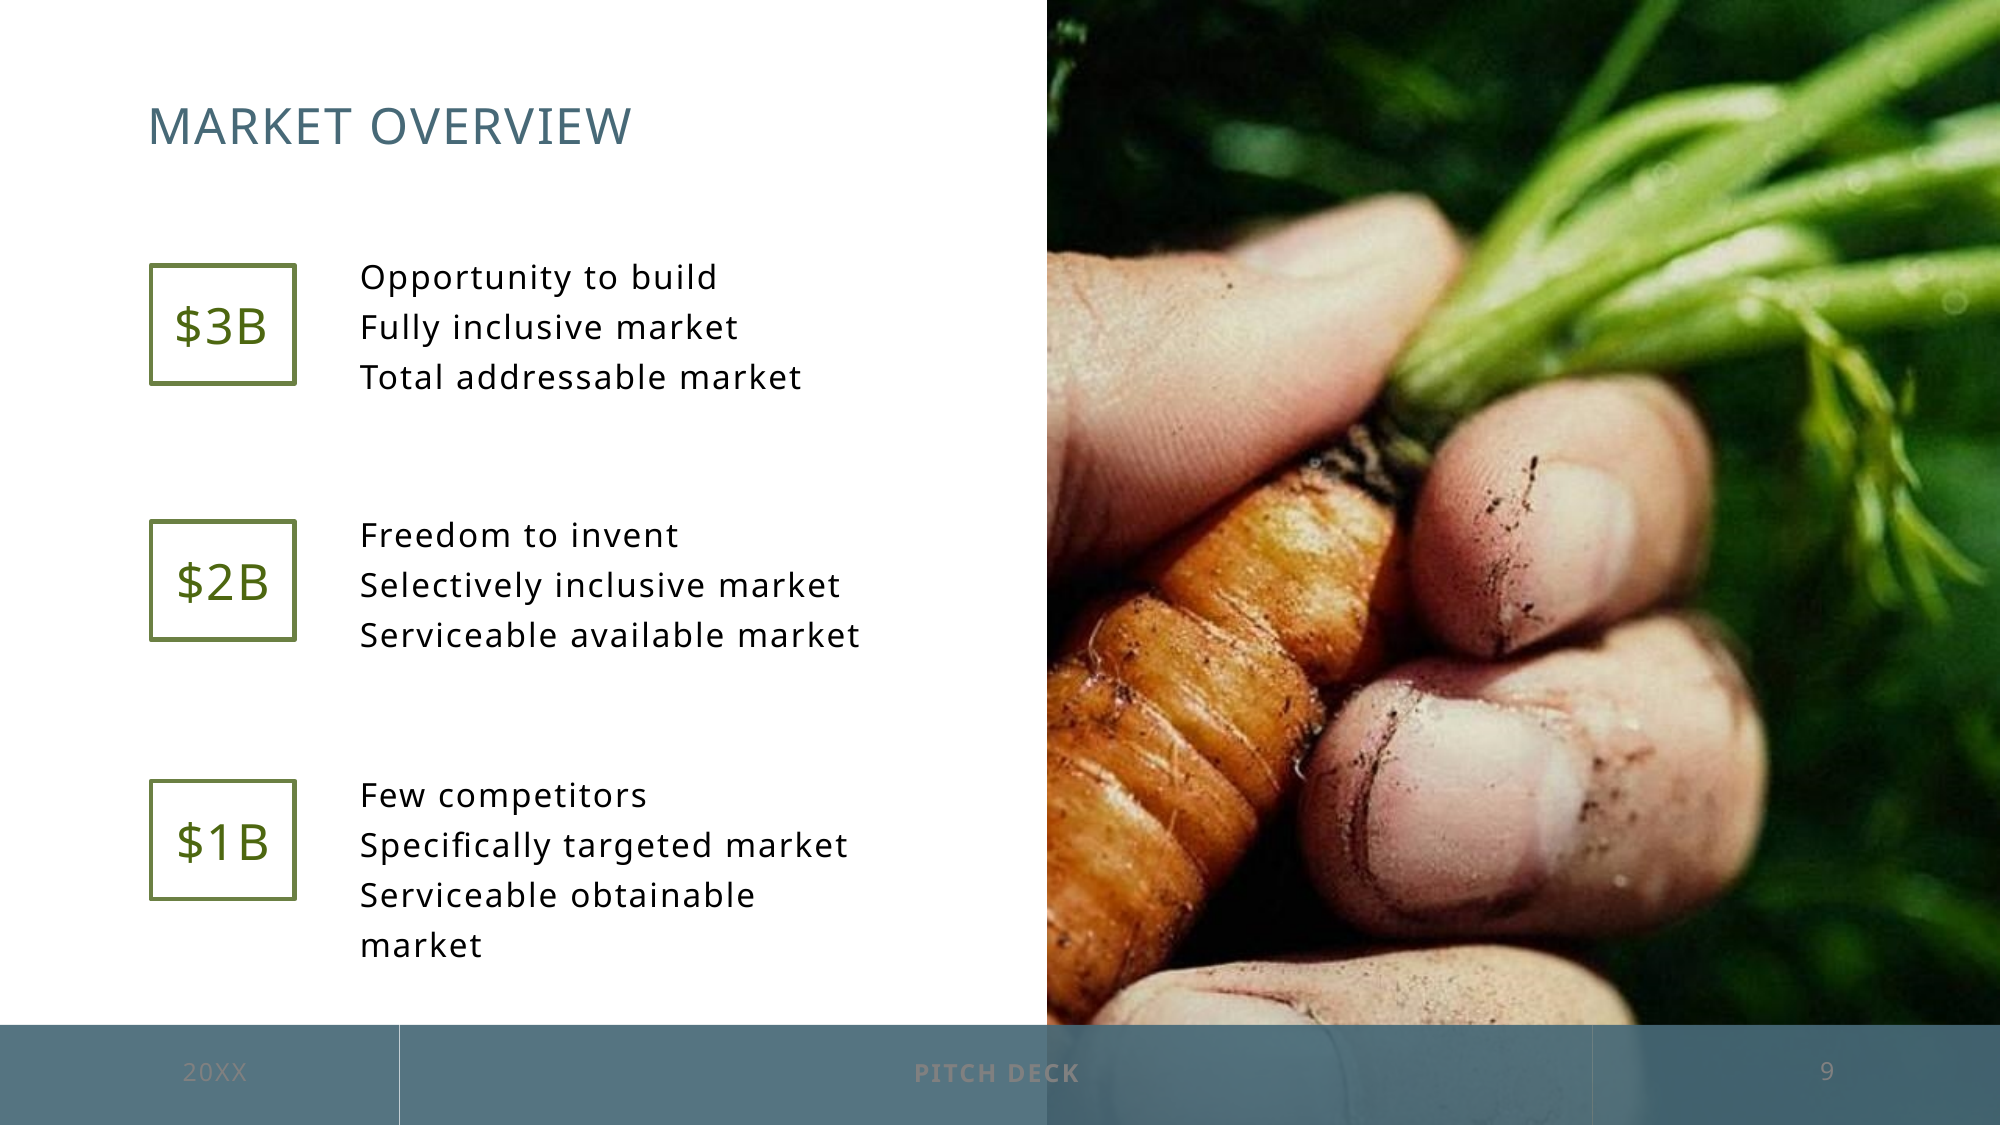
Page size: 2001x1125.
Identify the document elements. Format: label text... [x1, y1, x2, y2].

slide_number 20XX [0, 1024, 400, 1125]
list $3B​ [149, 263, 297, 386]
list $1B [149, 779, 297, 901]
list Opportunity to build​ Fully inclusive market Total addressable market​ [345, 238, 897, 406]
picture [1047, 0, 2000, 1125]
list $2B [149, 519, 297, 642]
title Market overview [132, 69, 986, 188]
footer Pitch deck [400, 1024, 1047, 1125]
list Few competitors​ Specifically targeted market​ Serviceable obtainable market​ [345, 756, 897, 924]
list Freedom to invent​ Selectively inclusive market​ Serviceable available market​ [345, 497, 897, 665]
